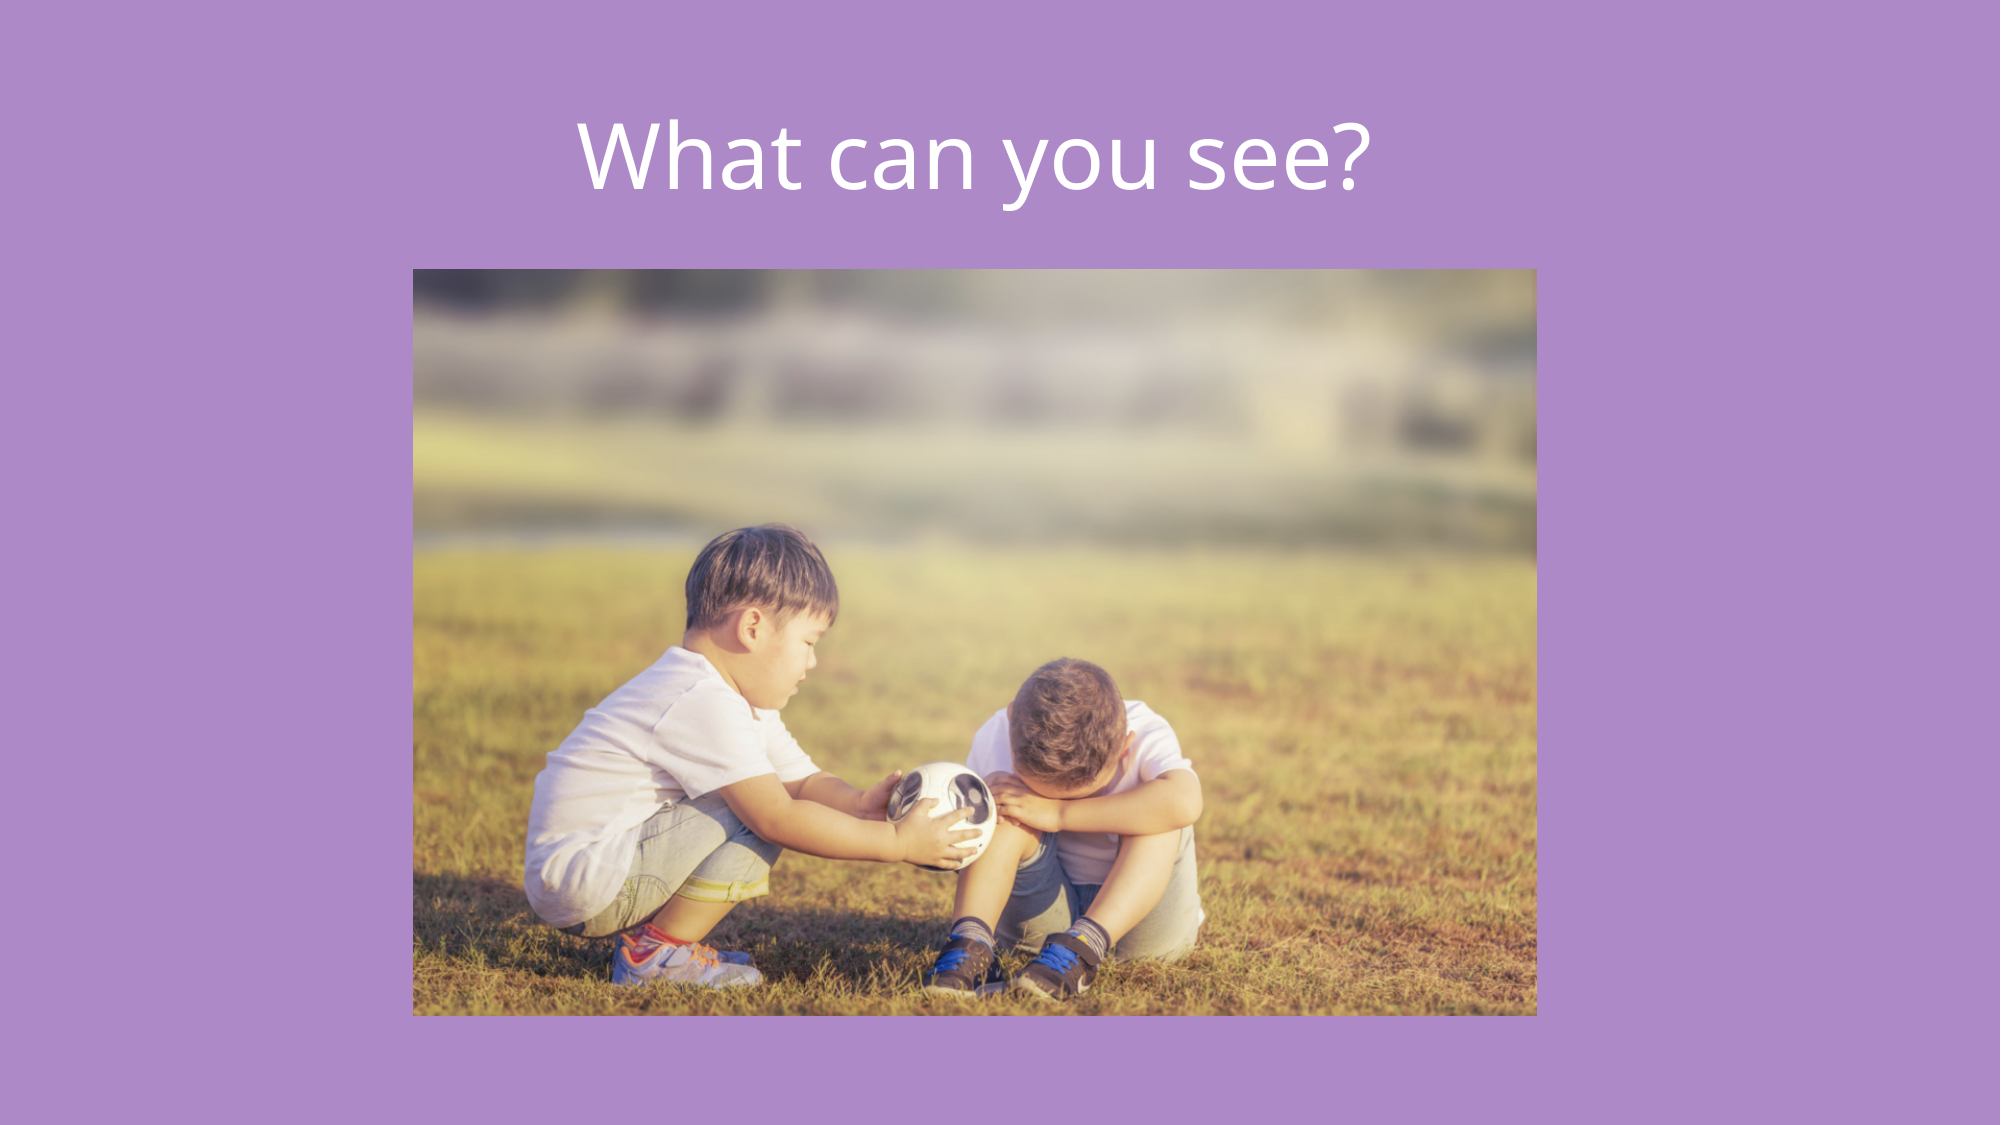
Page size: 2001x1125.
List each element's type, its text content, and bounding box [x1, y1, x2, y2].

picture [413, 269, 1537, 1016]
text_box What can you see? [562, 90, 1388, 216]
